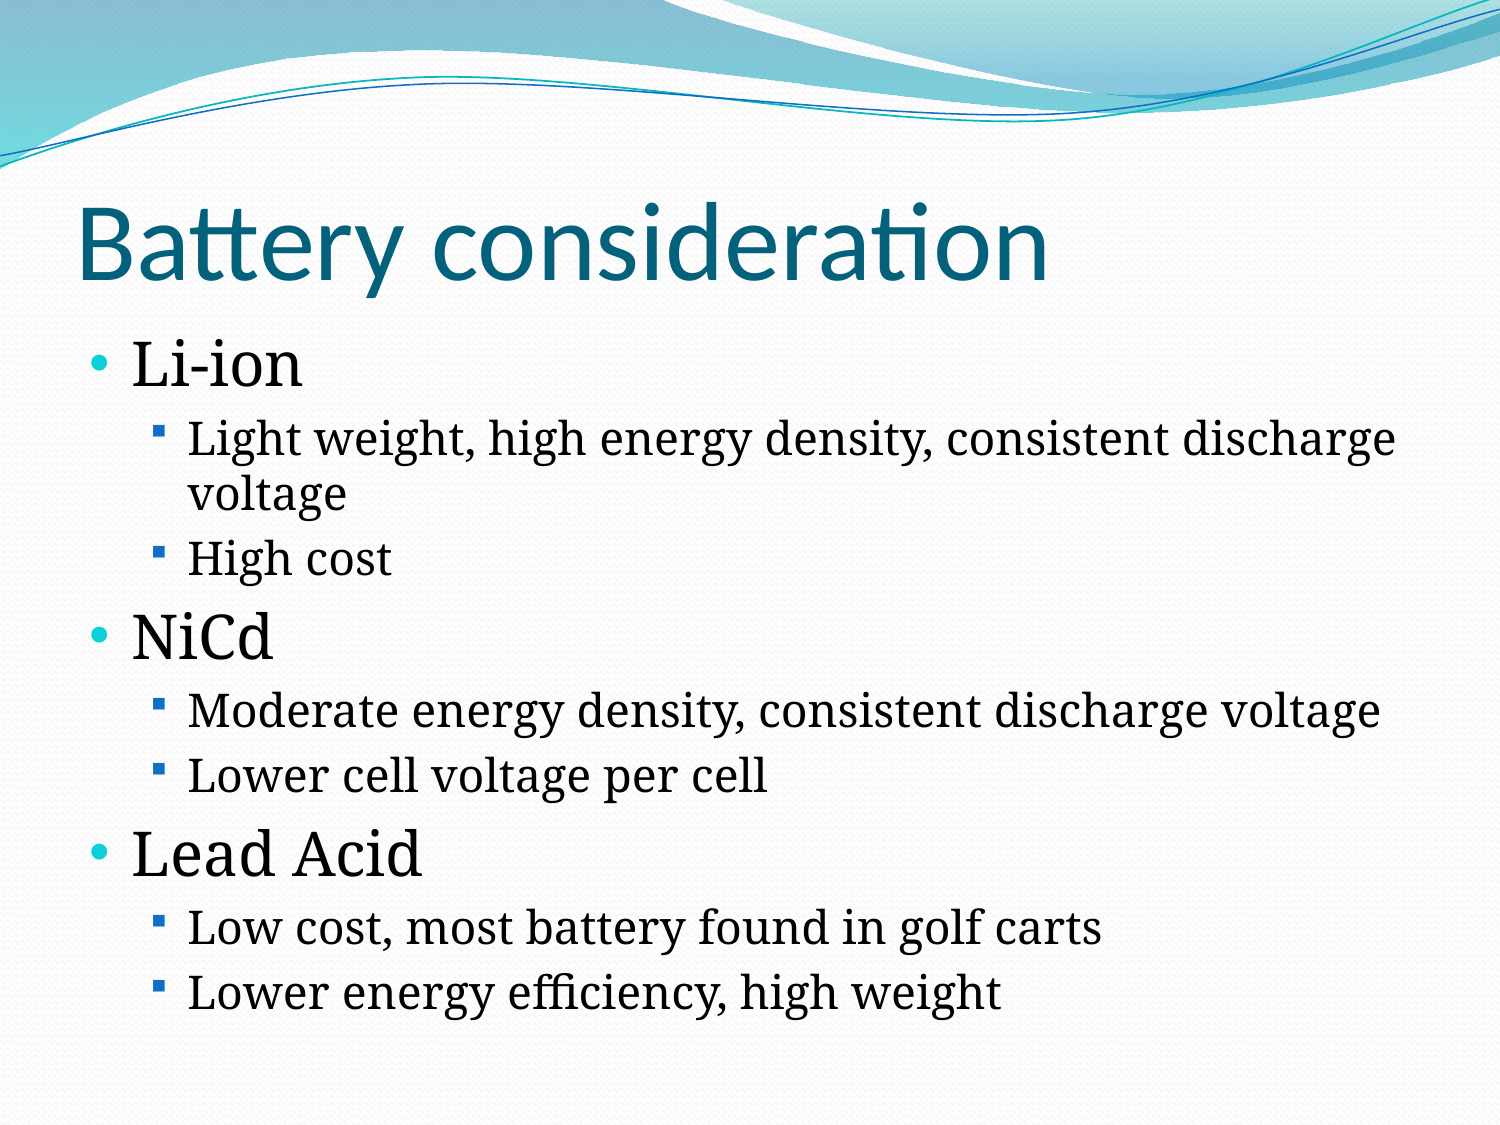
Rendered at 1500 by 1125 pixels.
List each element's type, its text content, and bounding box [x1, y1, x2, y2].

list Li-ion Light weight, high energy density, consistent discharge voltage High cost NiCd Moderate energy density, consistent discharge voltage Lower cell voltage per cell Lead Acid Low cost, most battery found in golf carts Lower energy efficiency, high weight [75, 317, 1425, 1038]
title Battery consideration [75, 115, 1425, 303]
